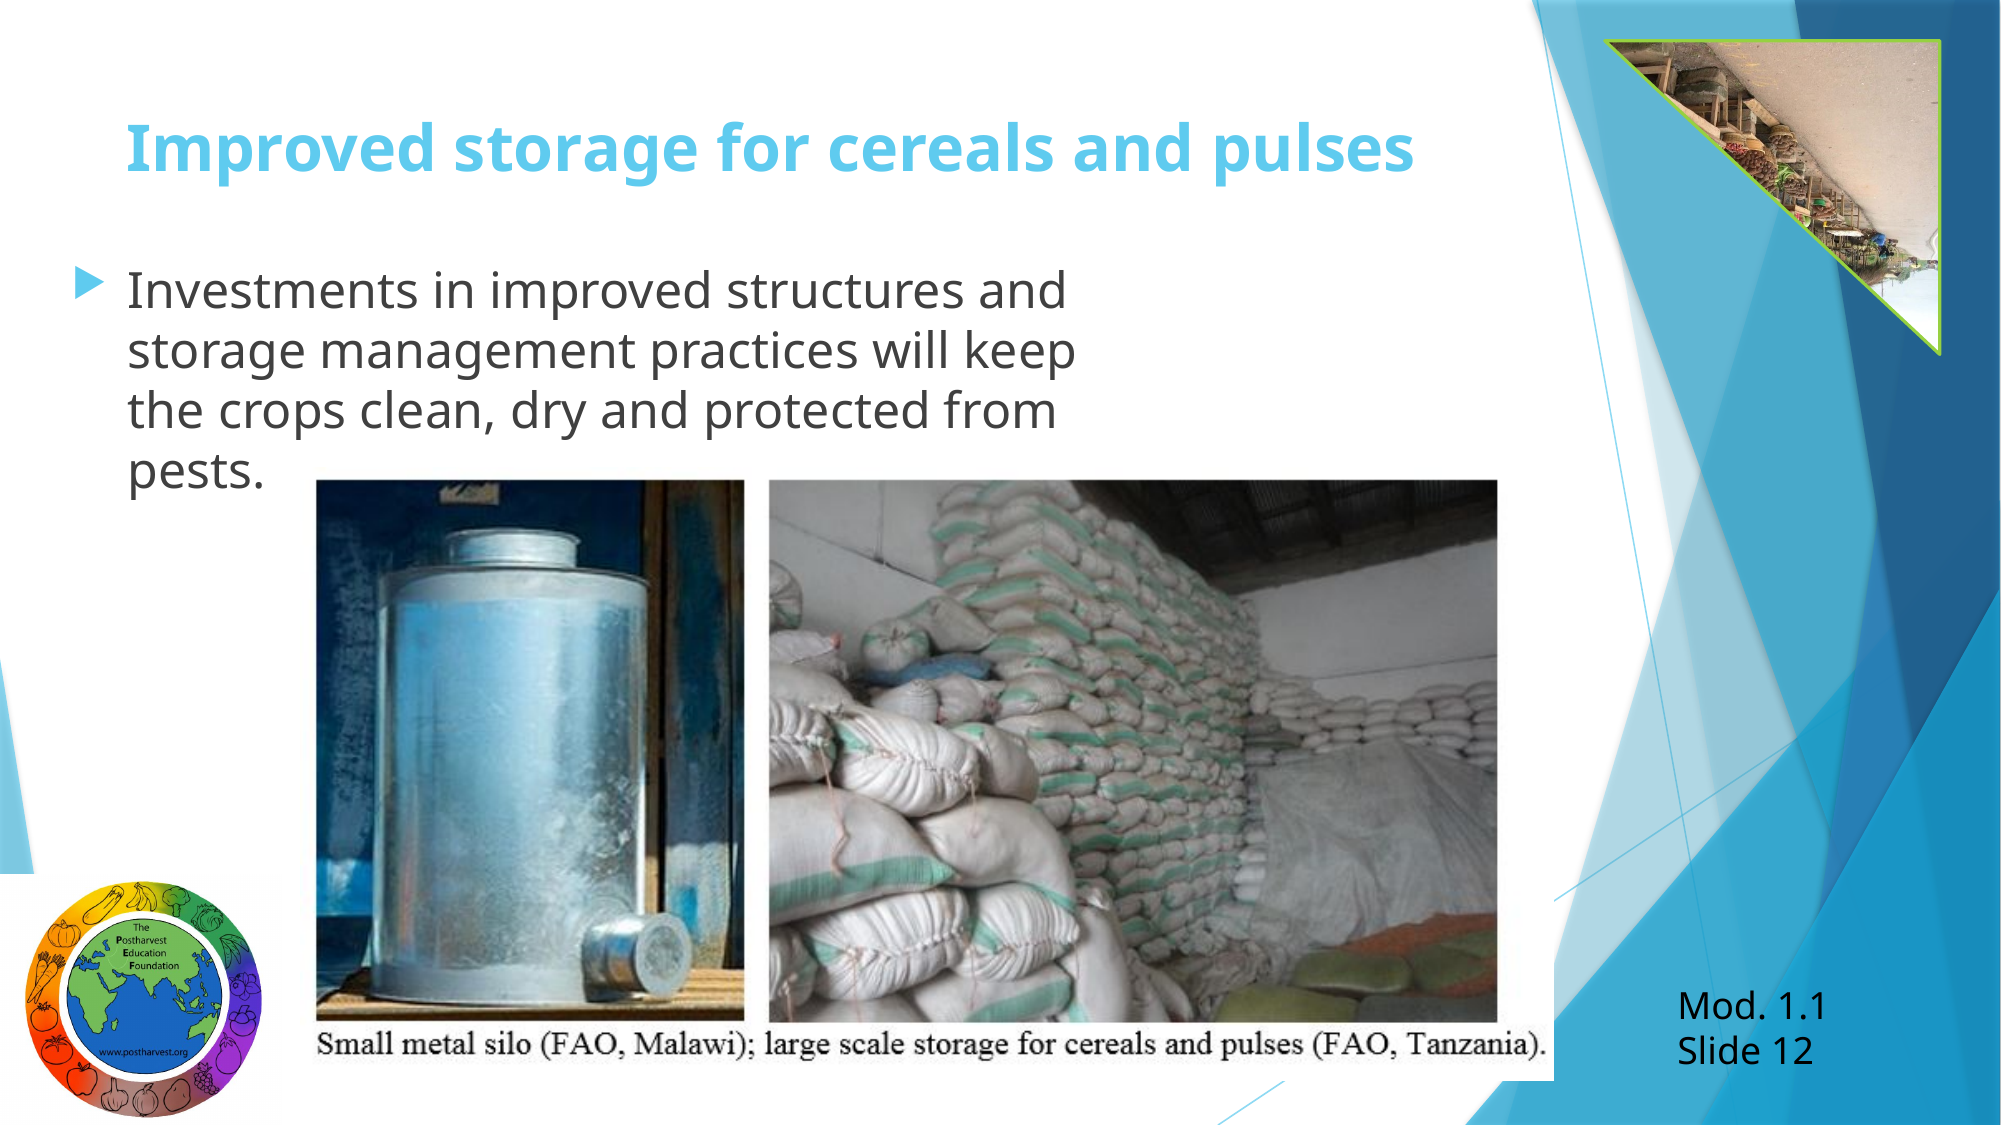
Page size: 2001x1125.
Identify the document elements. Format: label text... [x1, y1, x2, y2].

text_box [1603, 39, 1942, 356]
list Investments in improved structures and storage management practices will keep the crops clean, dry and protected from pests. [56, 250, 1181, 888]
text_box Mod. 1.1 Slide 12 [1662, 974, 1882, 1080]
picture [0, 873, 283, 1125]
picture [299, 466, 1554, 1082]
title Improved storage for cereals and pulses [111, 99, 1522, 317]
